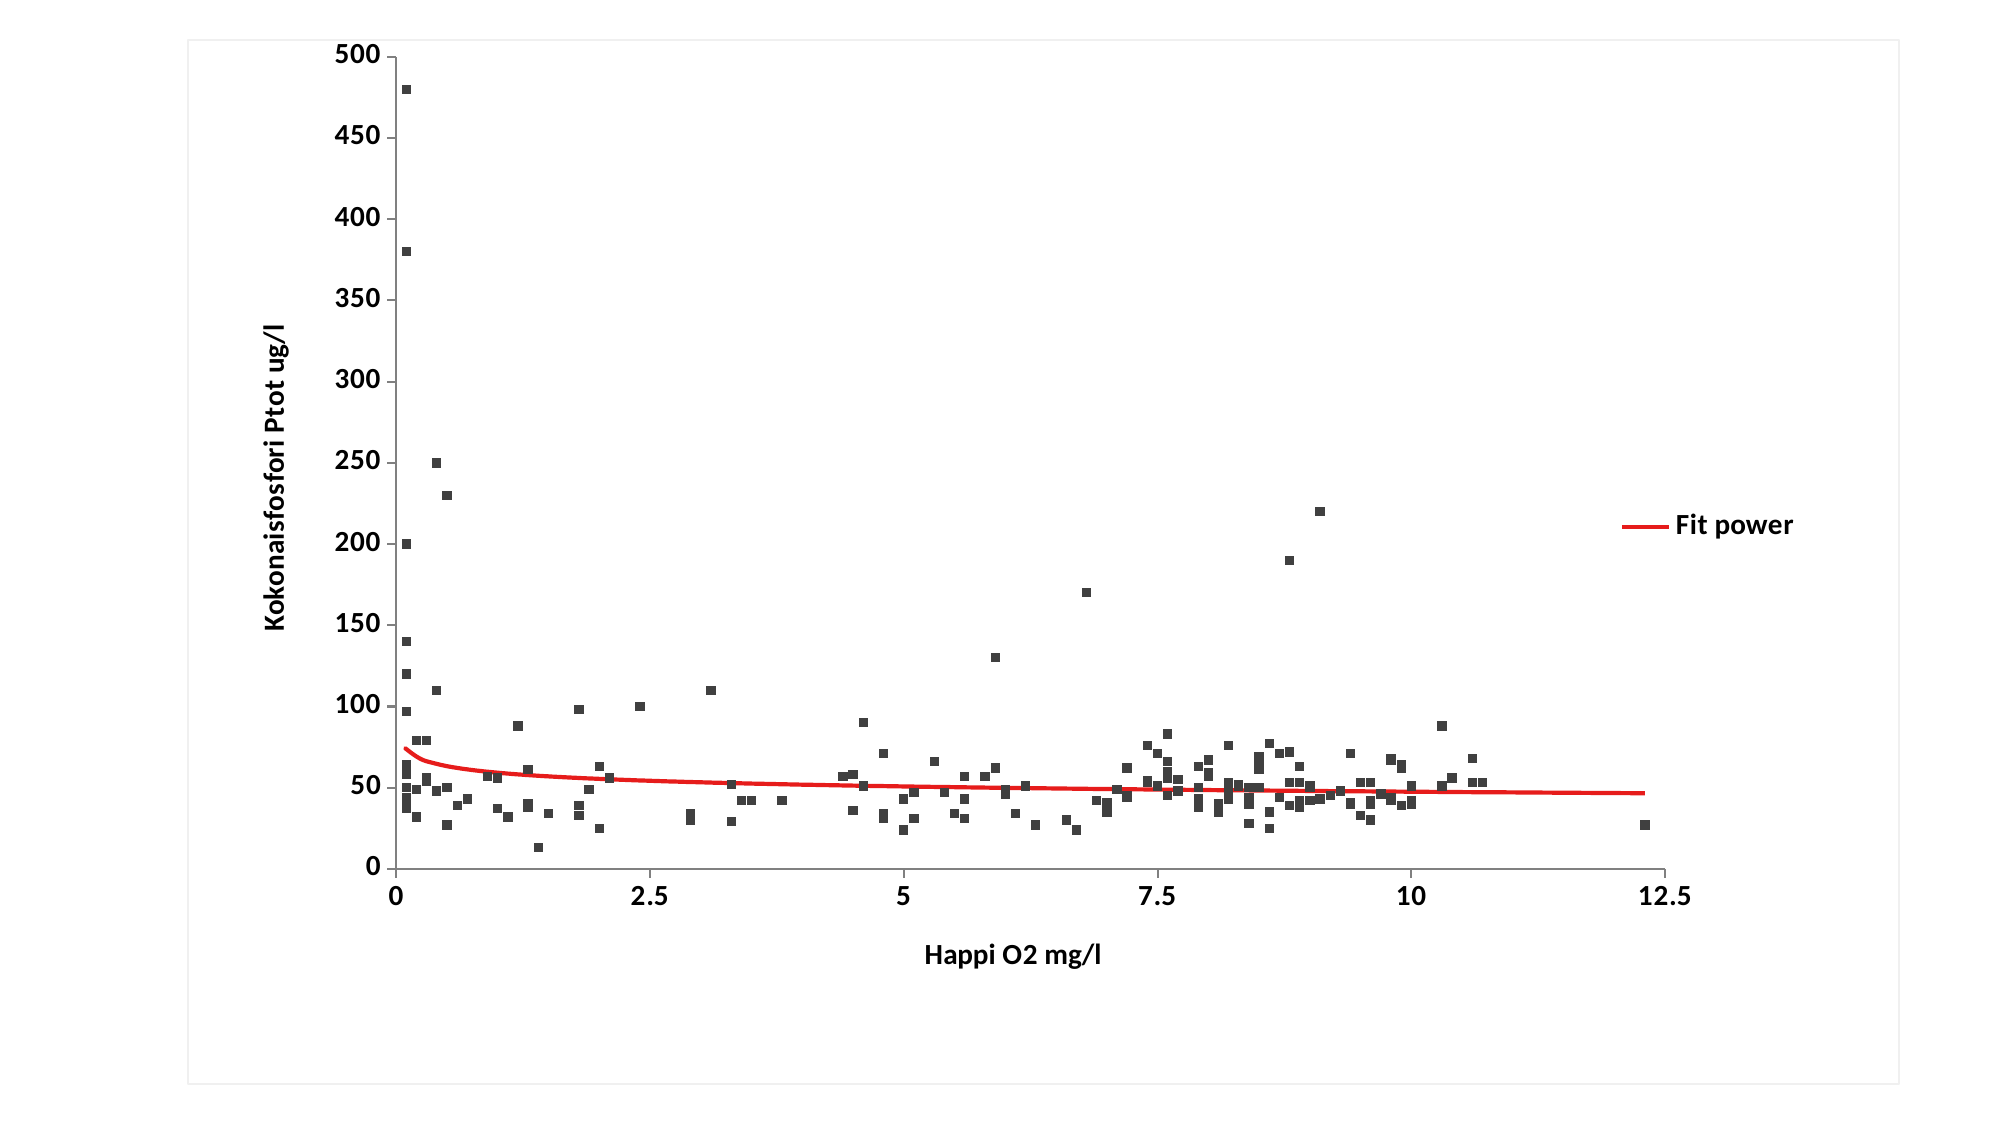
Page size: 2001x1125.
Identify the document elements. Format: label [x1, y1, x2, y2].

chart [186, 39, 1900, 1085]
